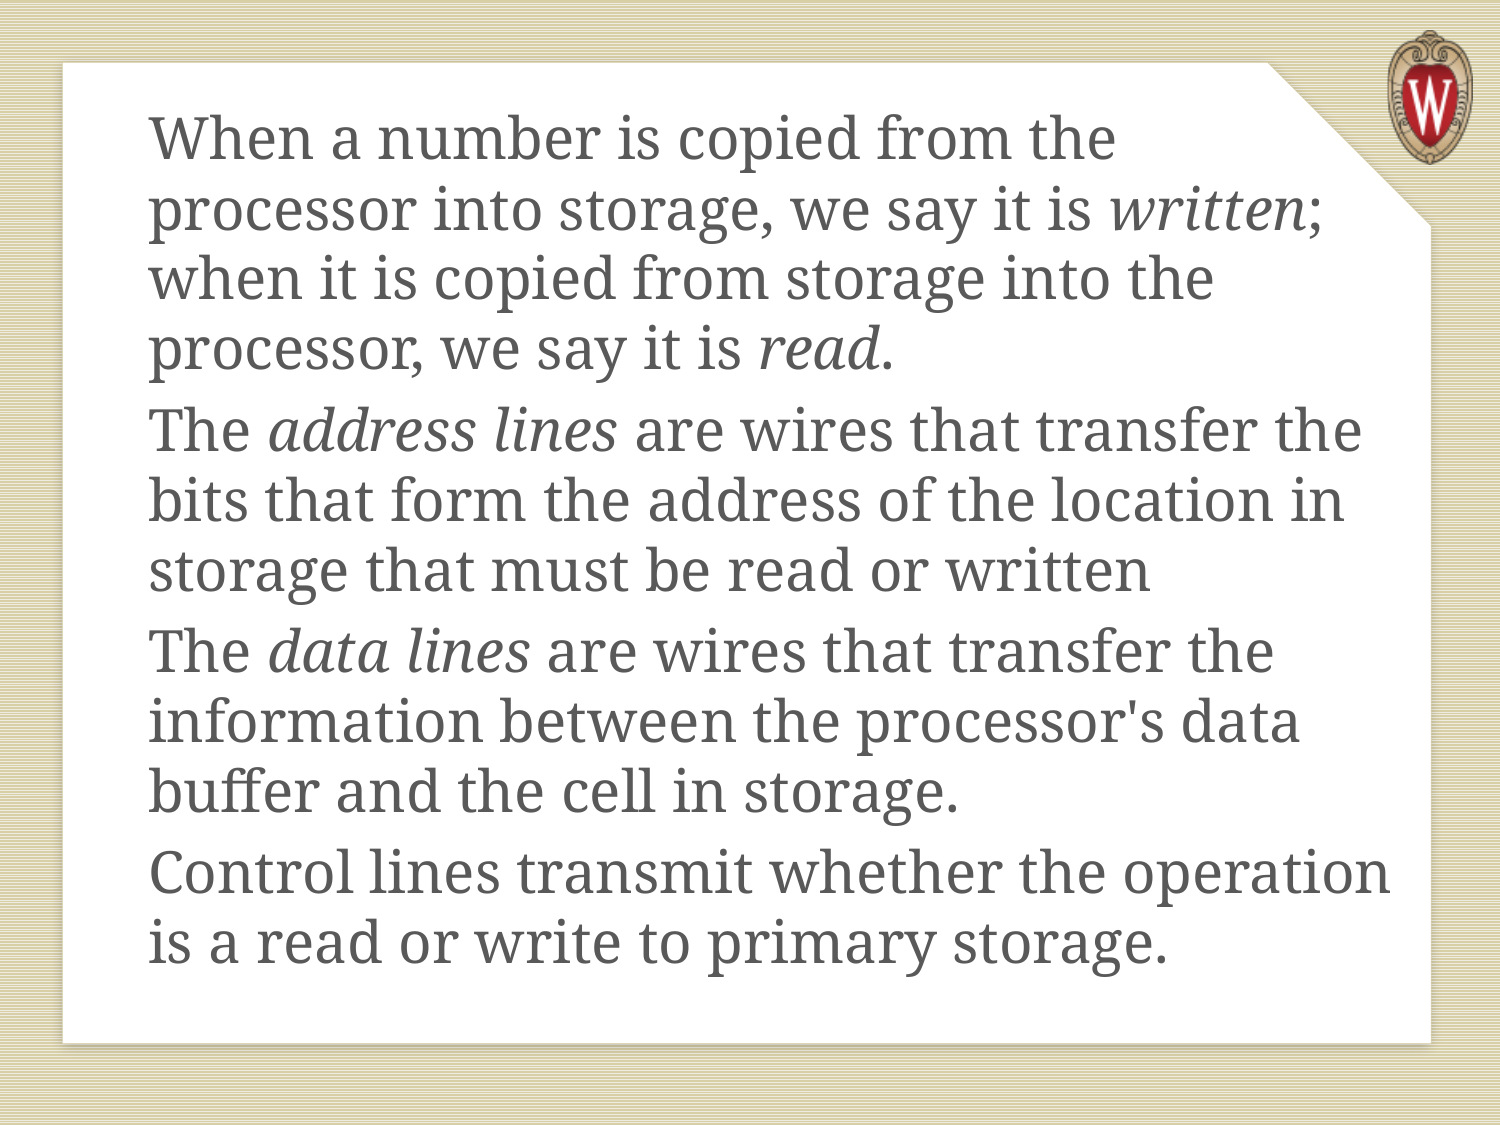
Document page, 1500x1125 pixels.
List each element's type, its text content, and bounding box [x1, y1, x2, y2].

subtitle When a number is copied from the processor into storage, we say it is written; when it is copied from storage into the processor, we say it is read. The address lines are wires that transfer the bits that form the address of the location in storage that must be read or written The data lines are wires that transfer the information between the processor's data buffer and the cell in storage. Control lines transmit whether the operation is a read or write to primary storage. [148, 101, 1394, 1007]
